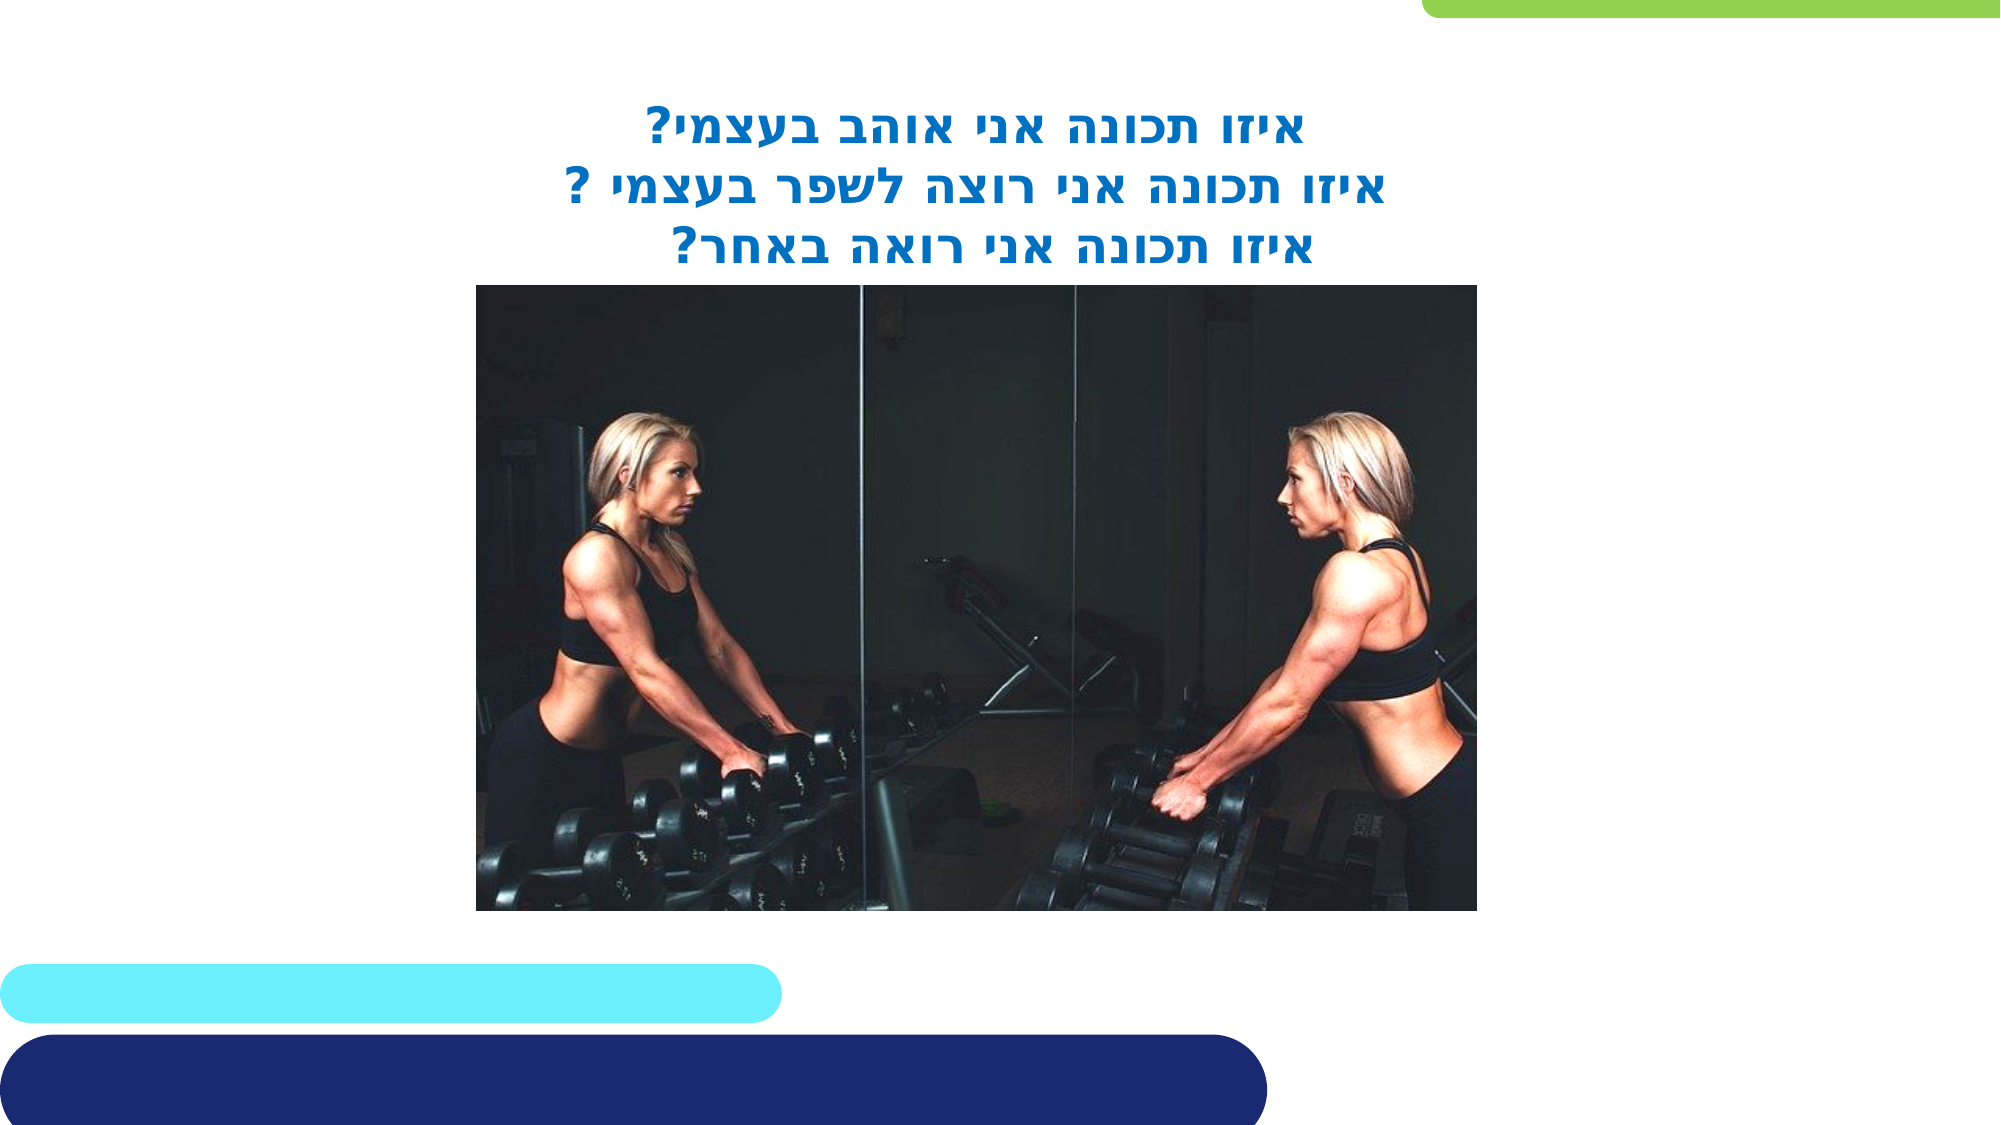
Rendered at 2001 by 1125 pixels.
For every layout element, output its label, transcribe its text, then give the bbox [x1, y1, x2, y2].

picture [476, 285, 1477, 911]
text_box איזו תכונה אני אוהב בעצמי? איזו תכונה אני רוצה לשפר בעצמי ? איזו תכונה אני רואה באחר? [476, 85, 1477, 281]
